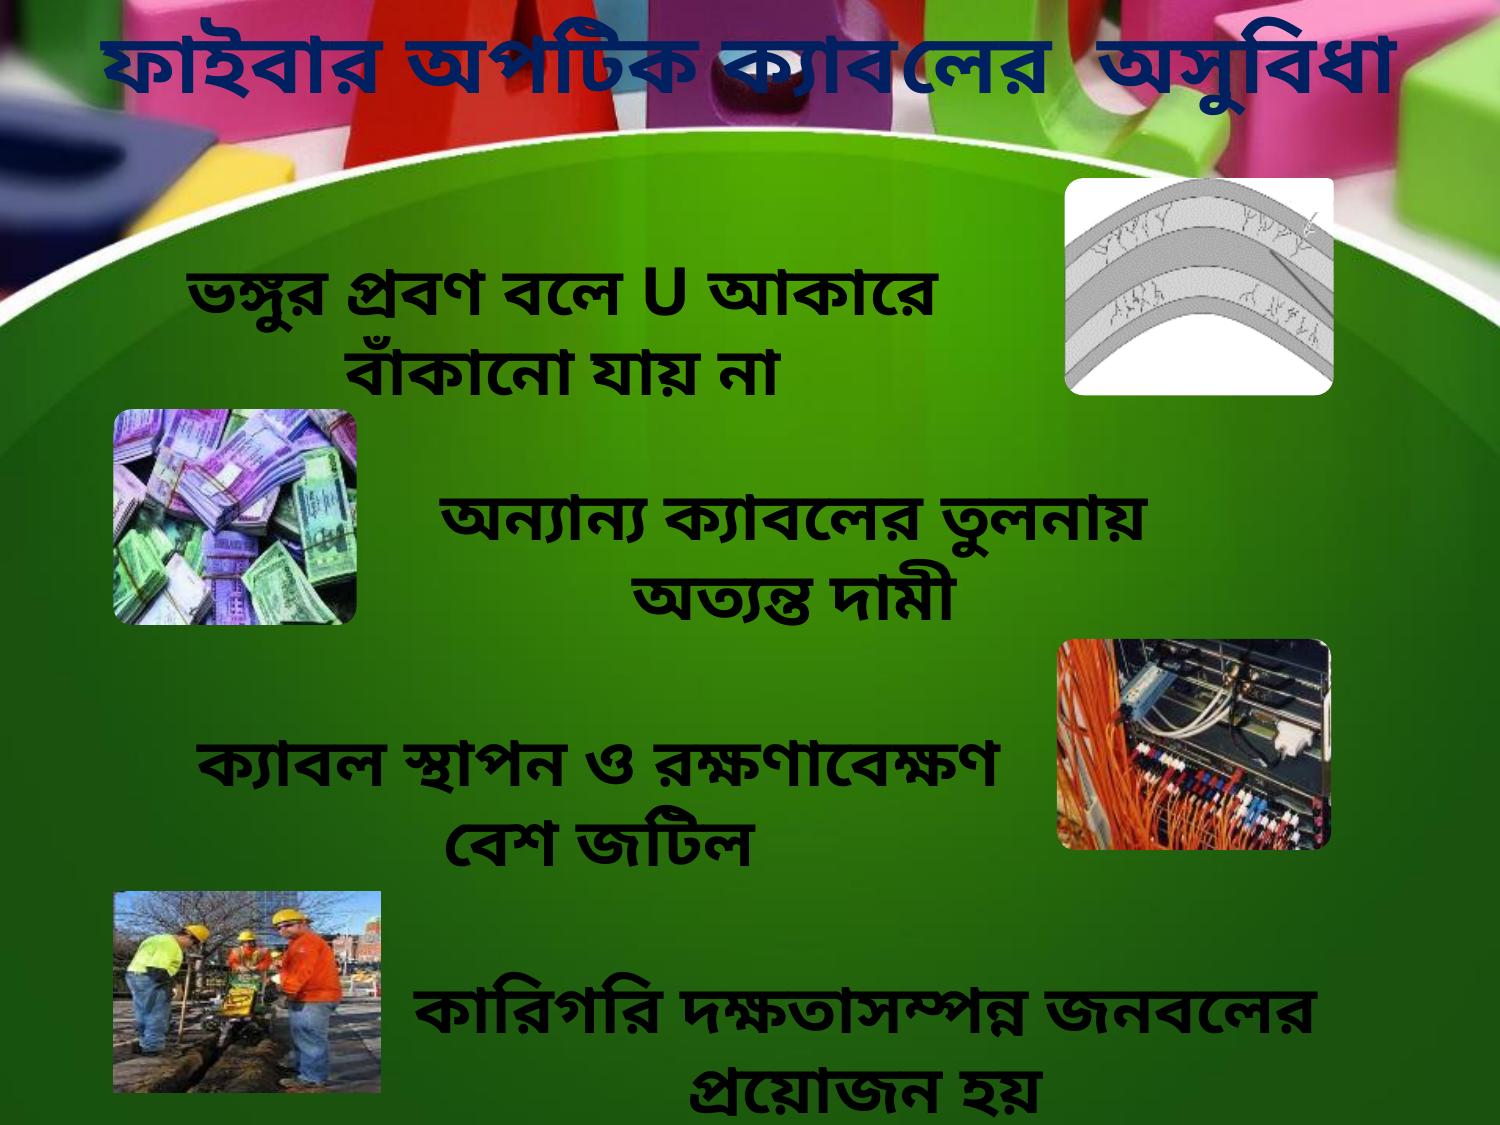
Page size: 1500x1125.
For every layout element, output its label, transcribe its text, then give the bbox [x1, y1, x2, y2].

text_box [1064, 177, 1334, 396]
picture [0, 0, 1500, 1125]
text_box ফাইবার অপটিক ক্যাবলের অসুবিধা [47, 2, 1473, 118]
text_box কারিগরি দক্ষতাসম্পন্ন জনবলের প্রয়োজন হয় [380, 959, 1351, 1125]
text_box ভঙ্গুর প্রবণ বলে U আকারে বাঁকানো যায় না [69, 241, 1057, 417]
text_box অন্যান্য ক্যাবলের তুলনায় অত্যন্ত দামী [364, 466, 1225, 642]
text_box ক্যাবল স্থাপন ও রক্ষণাবেক্ষণ বেশ জটিল [173, 712, 1025, 888]
